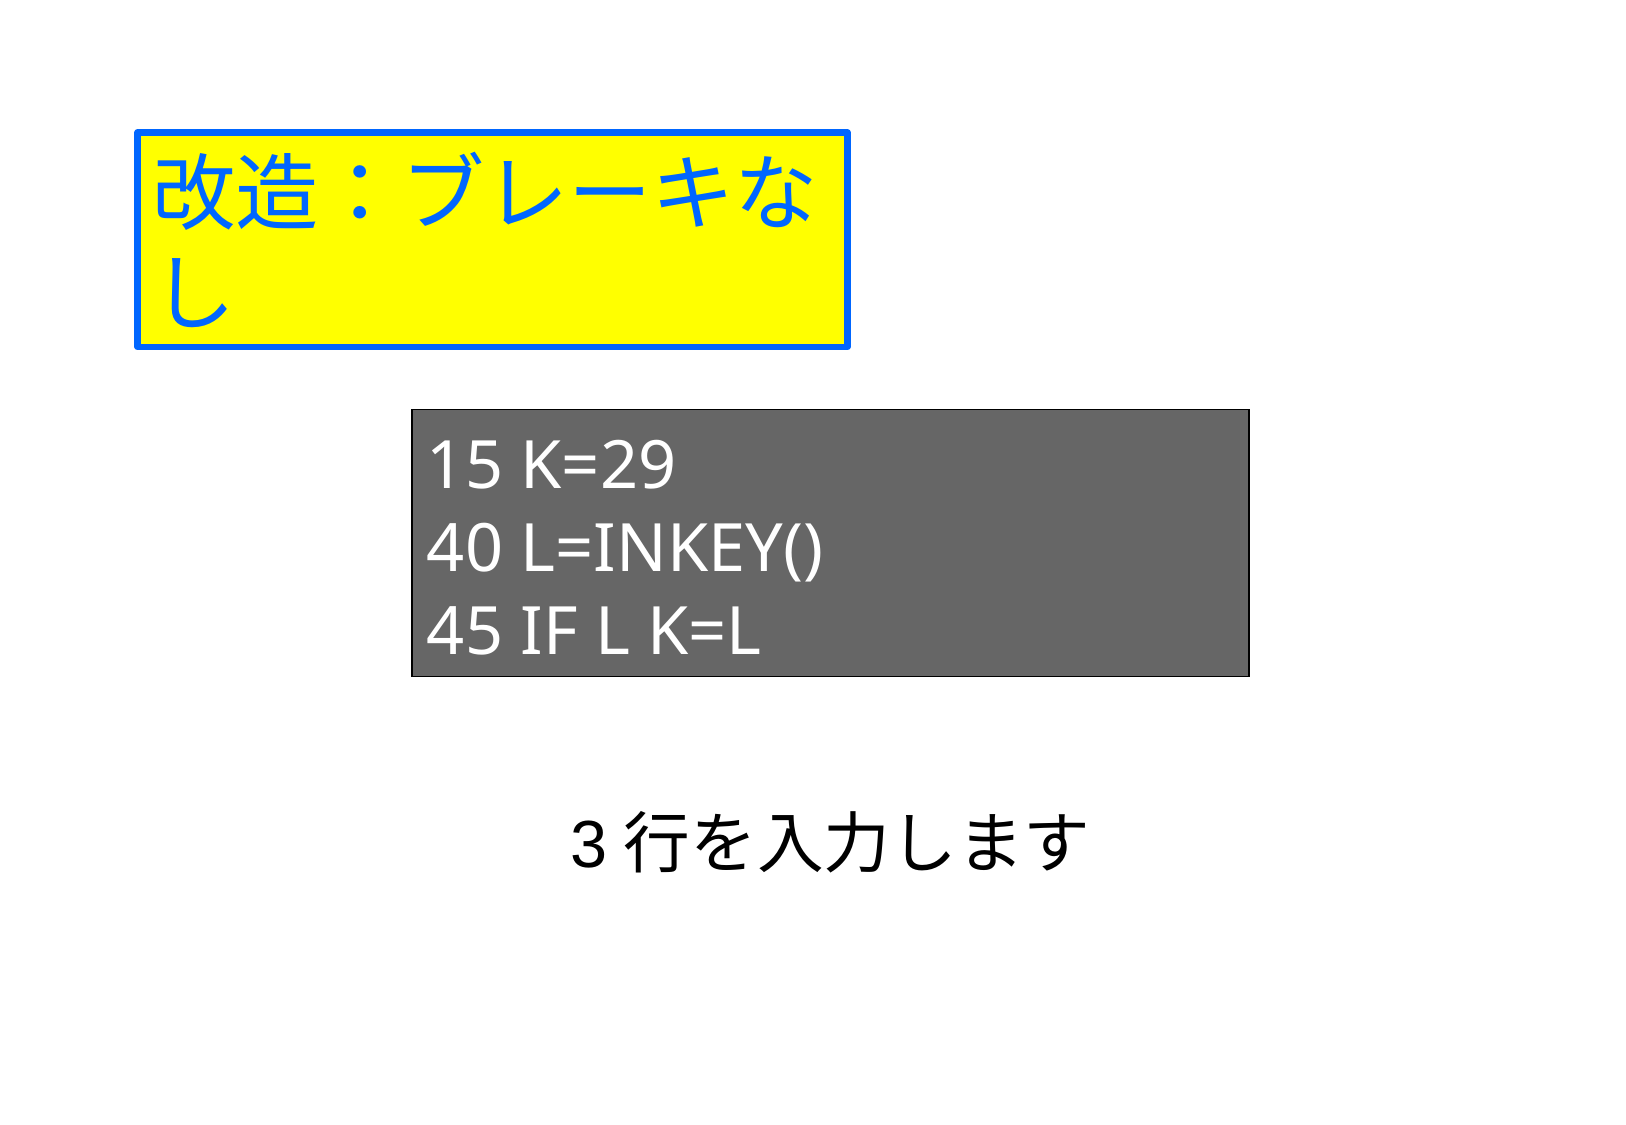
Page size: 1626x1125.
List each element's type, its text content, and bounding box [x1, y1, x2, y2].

text_box 改造：ブレーキなし [137, 132, 848, 348]
text_box 15 K=29 40 L=INKEY() 45 IF L K=L [411, 409, 1250, 677]
text_box 3行を入力します [536, 800, 1125, 881]
